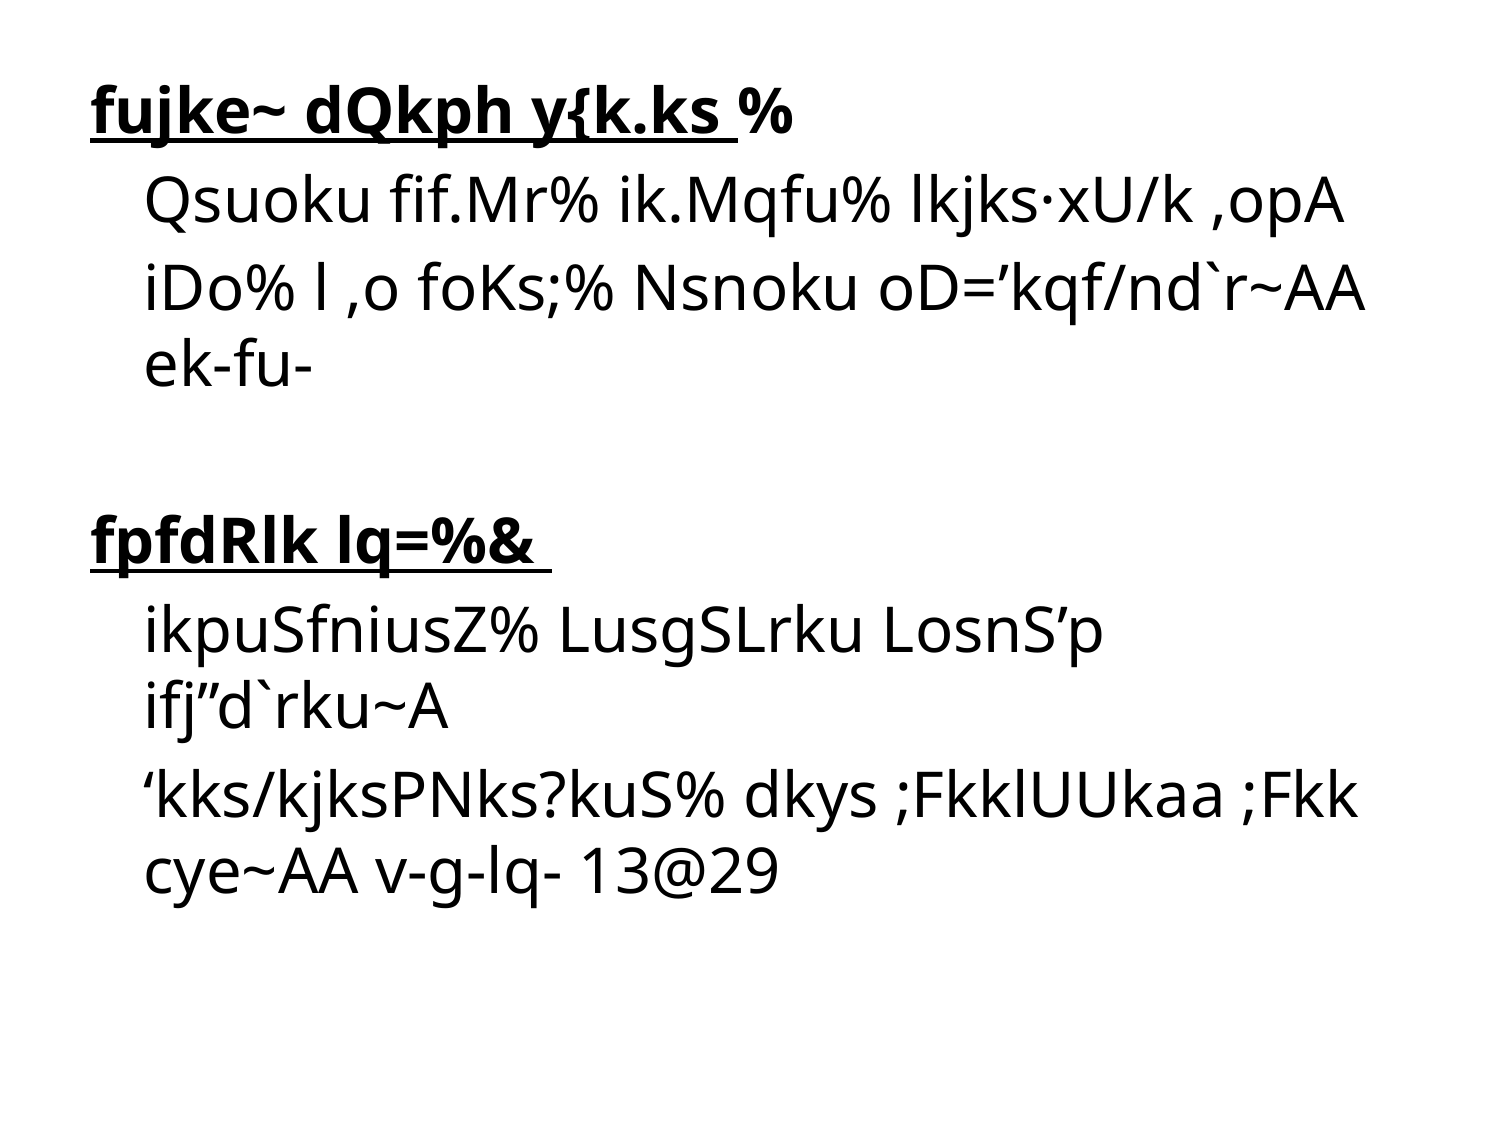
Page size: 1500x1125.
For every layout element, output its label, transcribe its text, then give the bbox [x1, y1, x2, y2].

list fujke~ dQkph y{k.ks % Qsuoku fif.Mr% ik.Mqfu% lkjks·xU/k ,opA iDo% l ,o foKs;% Nsnoku oD=’kqf/nd`r~AA ek-fu- fpfdRlk lq=%& ikpuSfniusZ% LusgSLrku LosnS’p ifj”d`rku~A ‘kks/kjksPNks?kuS% dkys ;FkklUUkaa ;Fkk cye~AA v-g-lq- 13@29 [75, 62, 1425, 1005]
